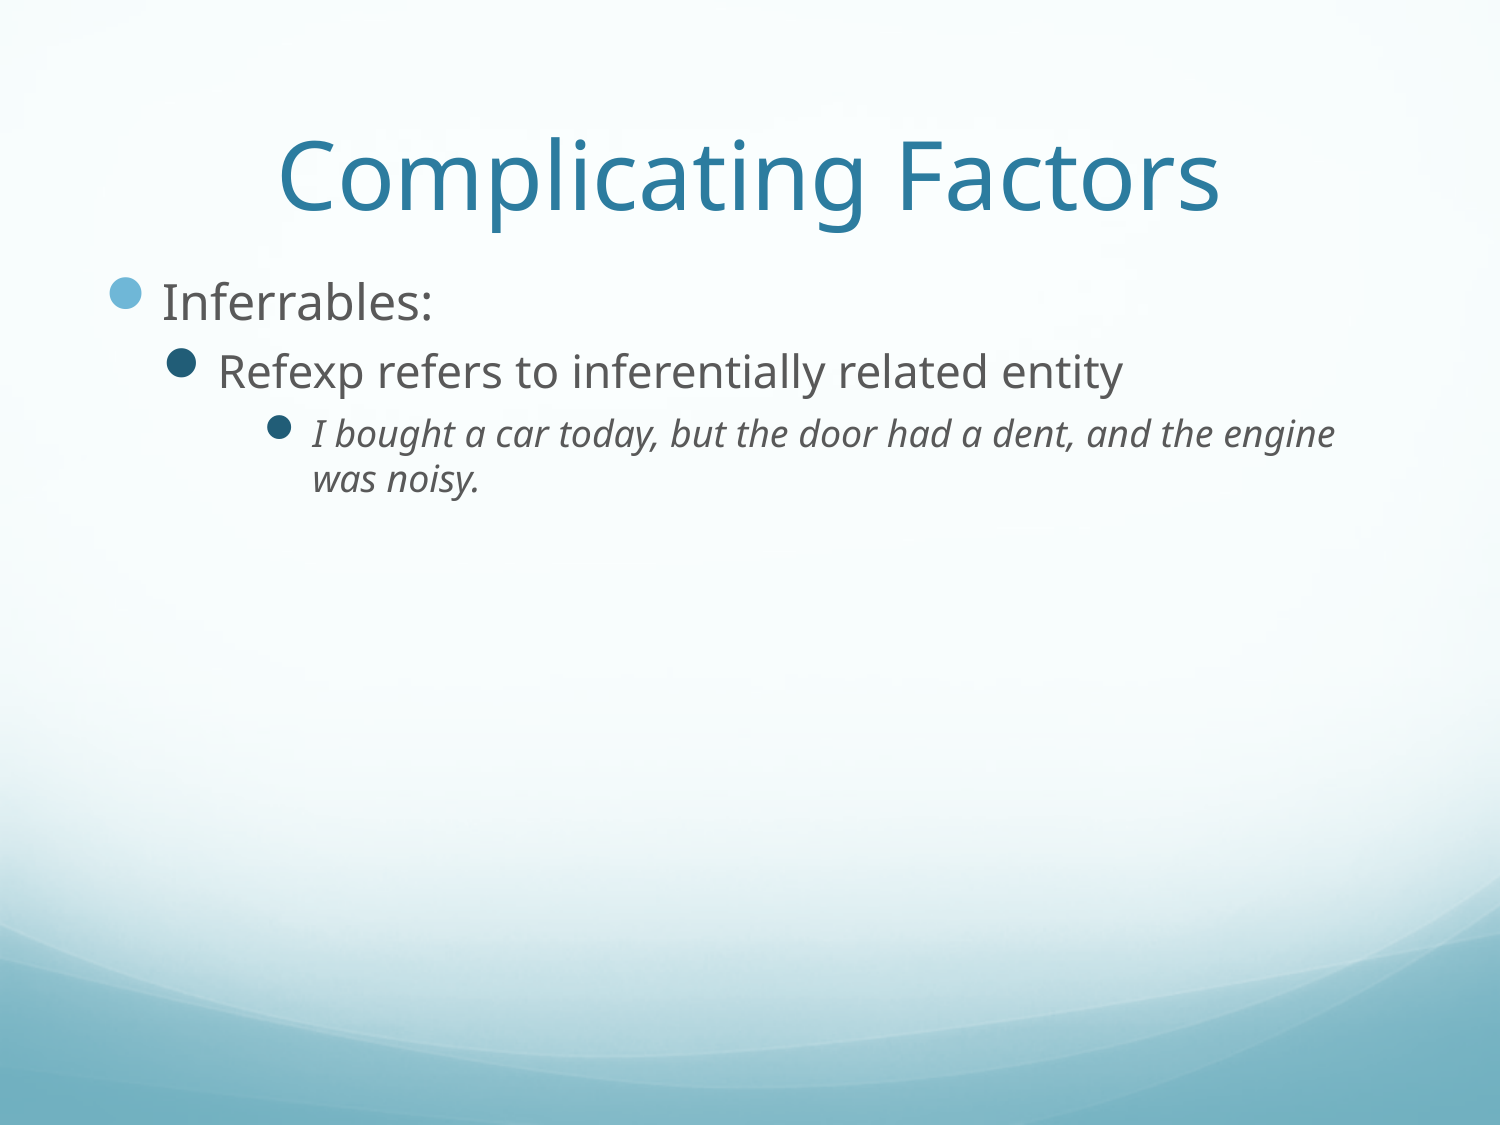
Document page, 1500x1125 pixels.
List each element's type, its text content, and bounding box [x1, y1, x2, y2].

title Complicating Factors [90, 17, 1410, 237]
list Inferrables: Refexp refers to inferentially related entity I bought a car today, but the door had a dent, and the engine was noisy. [90, 262, 1410, 975]
